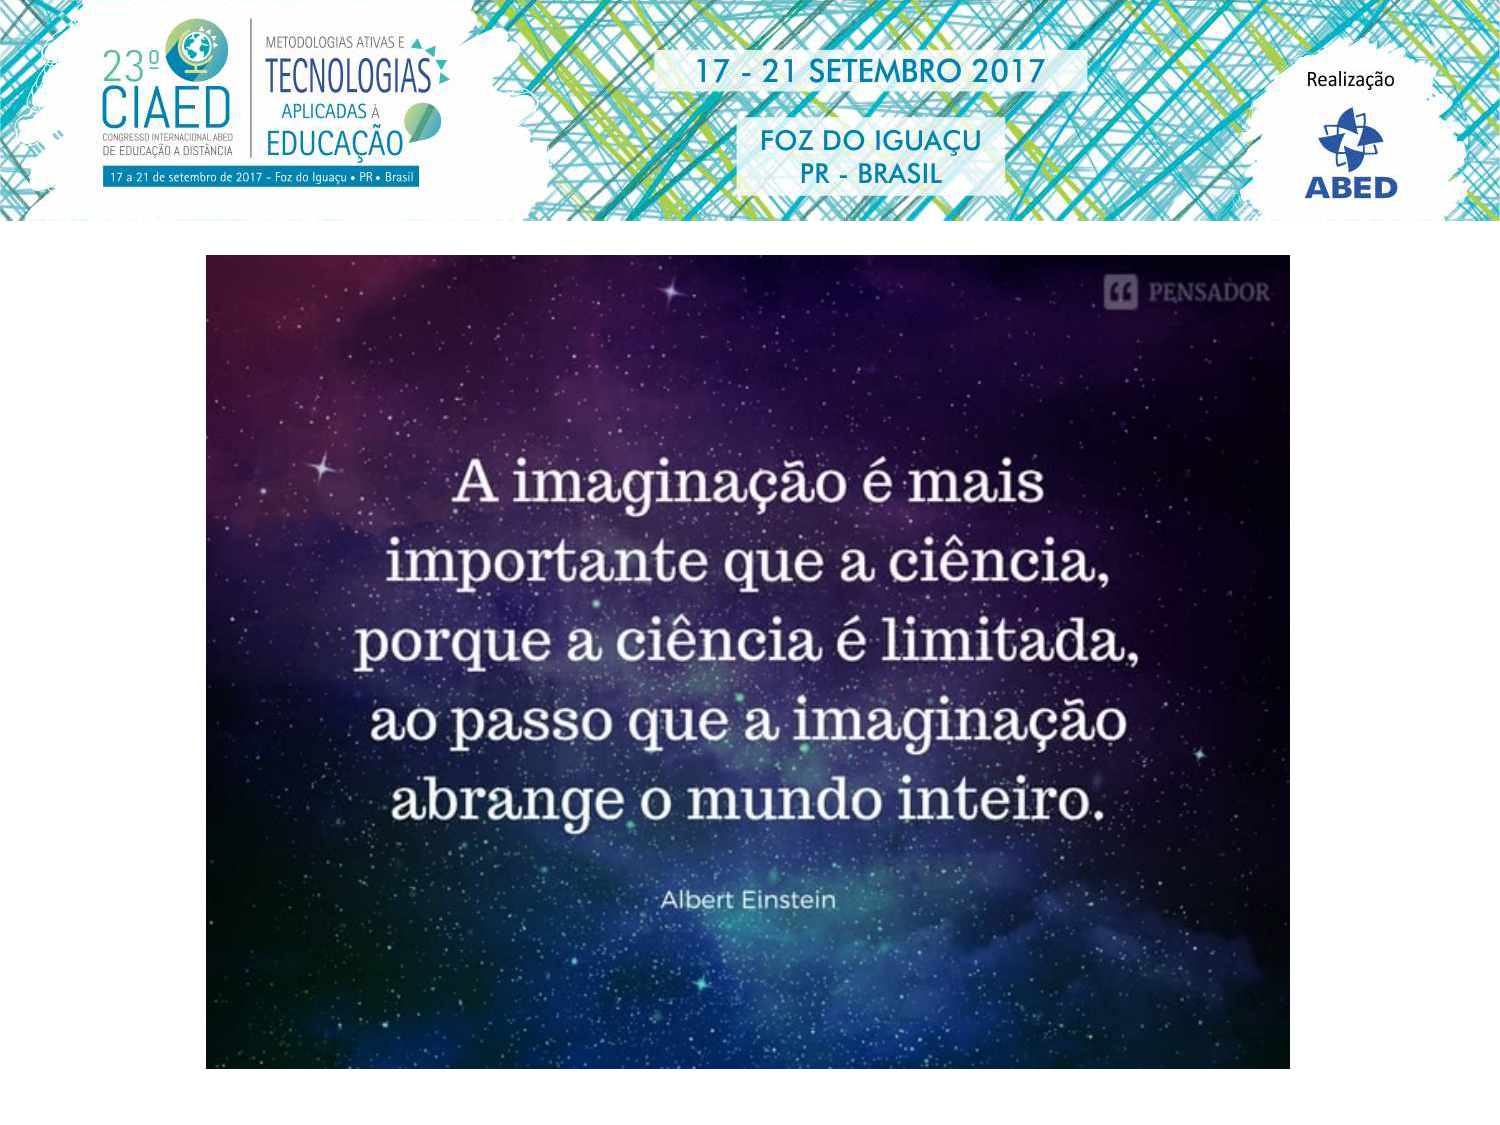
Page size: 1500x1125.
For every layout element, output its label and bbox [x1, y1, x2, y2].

picture [206, 255, 1290, 1069]
picture [0, 0, 1500, 222]
